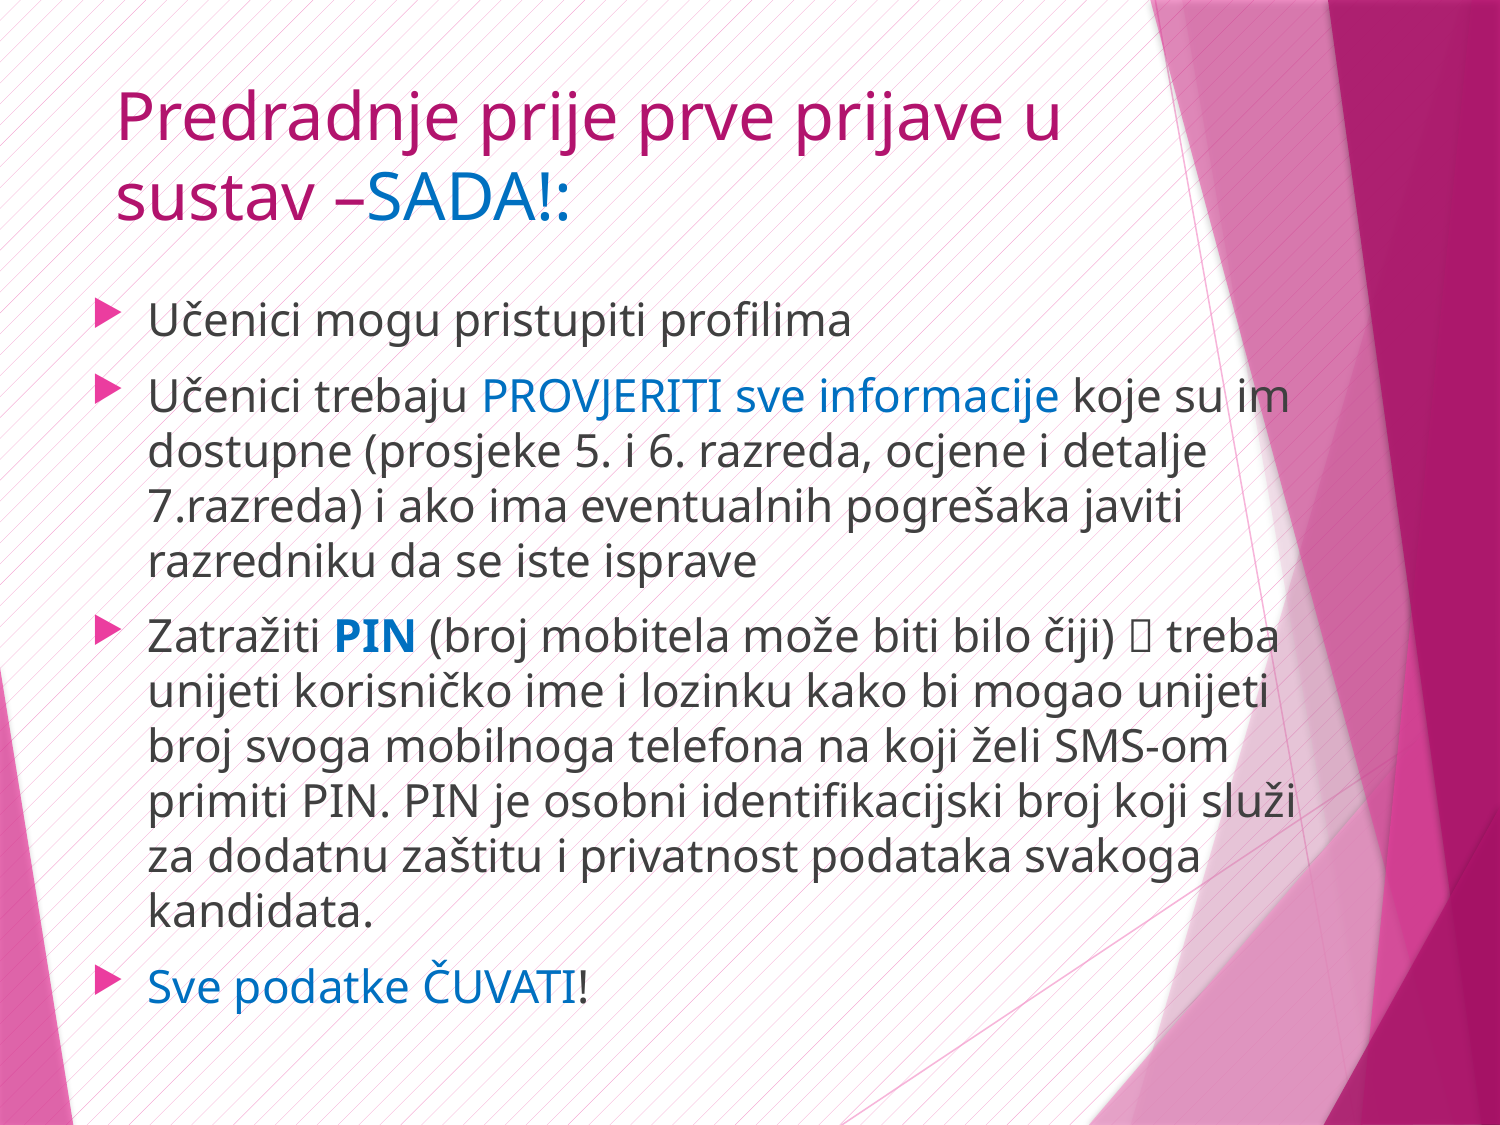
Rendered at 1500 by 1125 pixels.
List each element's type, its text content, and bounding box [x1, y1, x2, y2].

title Predradnje prije prve prijave u sustav –SADA!: [100, 66, 1142, 283]
list Učenici mogu pristupiti profilima Učenici trebaju PROVJERITI sve informacije koje su im dostupne (prosjeke 5. i 6. razreda, ocjene i detalje 7.razreda) i ako ima eventualnih pogrešaka javiti razredniku da se iste isprave Zatražiti PIN (broj mobitela može biti bilo čiji)  treba unijeti korisničko ime i lozinku kako bi mogao unijeti broj svoga mobilnoga telefona na koji želi SMS-om primiti PIN. PIN je osobni identifikacijski broj koji služi za dodatnu zaštitu i privatnost podataka svakoga kandidata. Sve podatke ČUVATI! [76, 283, 1318, 988]
